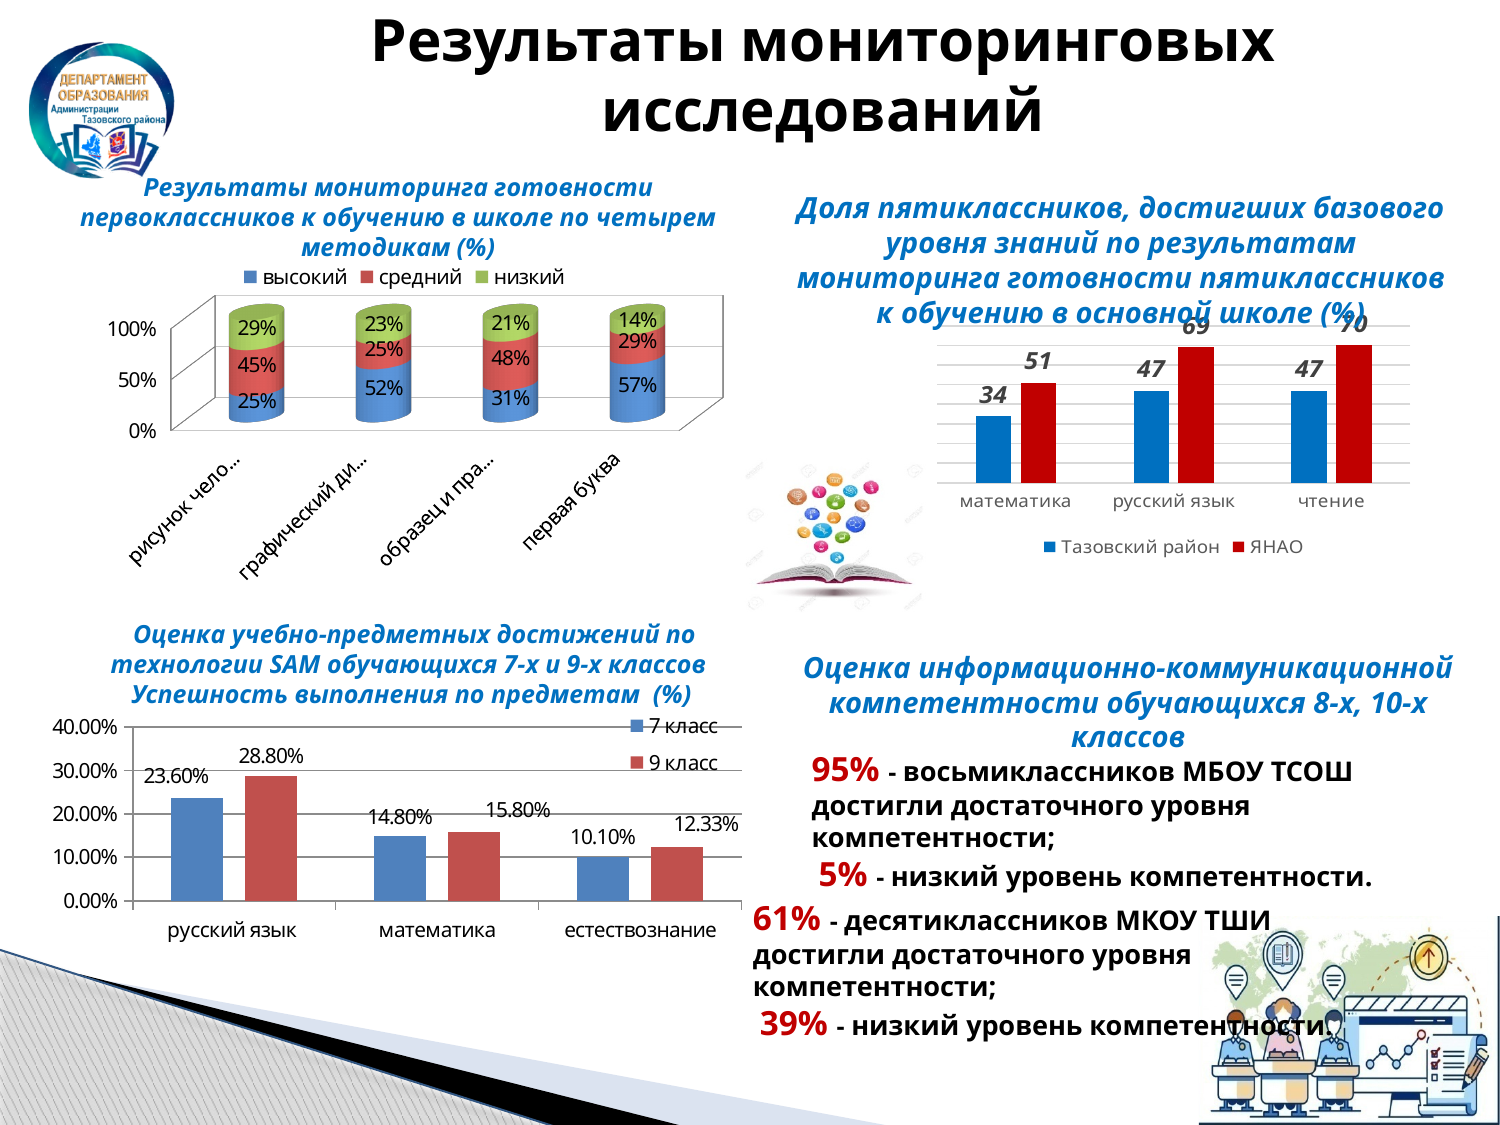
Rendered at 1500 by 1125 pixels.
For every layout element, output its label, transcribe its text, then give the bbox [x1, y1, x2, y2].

text_box Результаты мониторинга готовности первоклассников к обучению в школе по четырем методикам (%) [46, 164, 750, 245]
text_box 61% - десятиклассников МКОУ ТШИ достигли достаточного уровня компетентности; 39% - низкий уровень компетентности. [738, 889, 1372, 1050]
picture [1198, 916, 1500, 1125]
text_box Доля пятиклассников, достигших базового уровня знаний по результатам мониторинга готовности пятиклассников к обучению в основной школе (%) [775, 182, 1467, 337]
title Результаты мониторинговых исследований [192, 79, 1500, 148]
picture [23, 34, 187, 188]
chart [23, 245, 786, 587]
chart [23, 702, 751, 970]
text_box Оценка информационно-коммуникационной компетентности обучающихся 8-х, 10-х классов [782, 641, 1474, 762]
chart [926, 306, 1421, 566]
picture [740, 458, 929, 614]
text_box Оценка учебно-предметных достижений по технологии SAM обучающихся 7-х и 9-х классов Успешность выполнения по предметам (%) [83, 610, 740, 702]
text_box 95% - восьмиклассников МБОУ ТСОШ достигли достаточного уровня компетентности; 5% - низкий уровень компетентности. [796, 740, 1454, 901]
